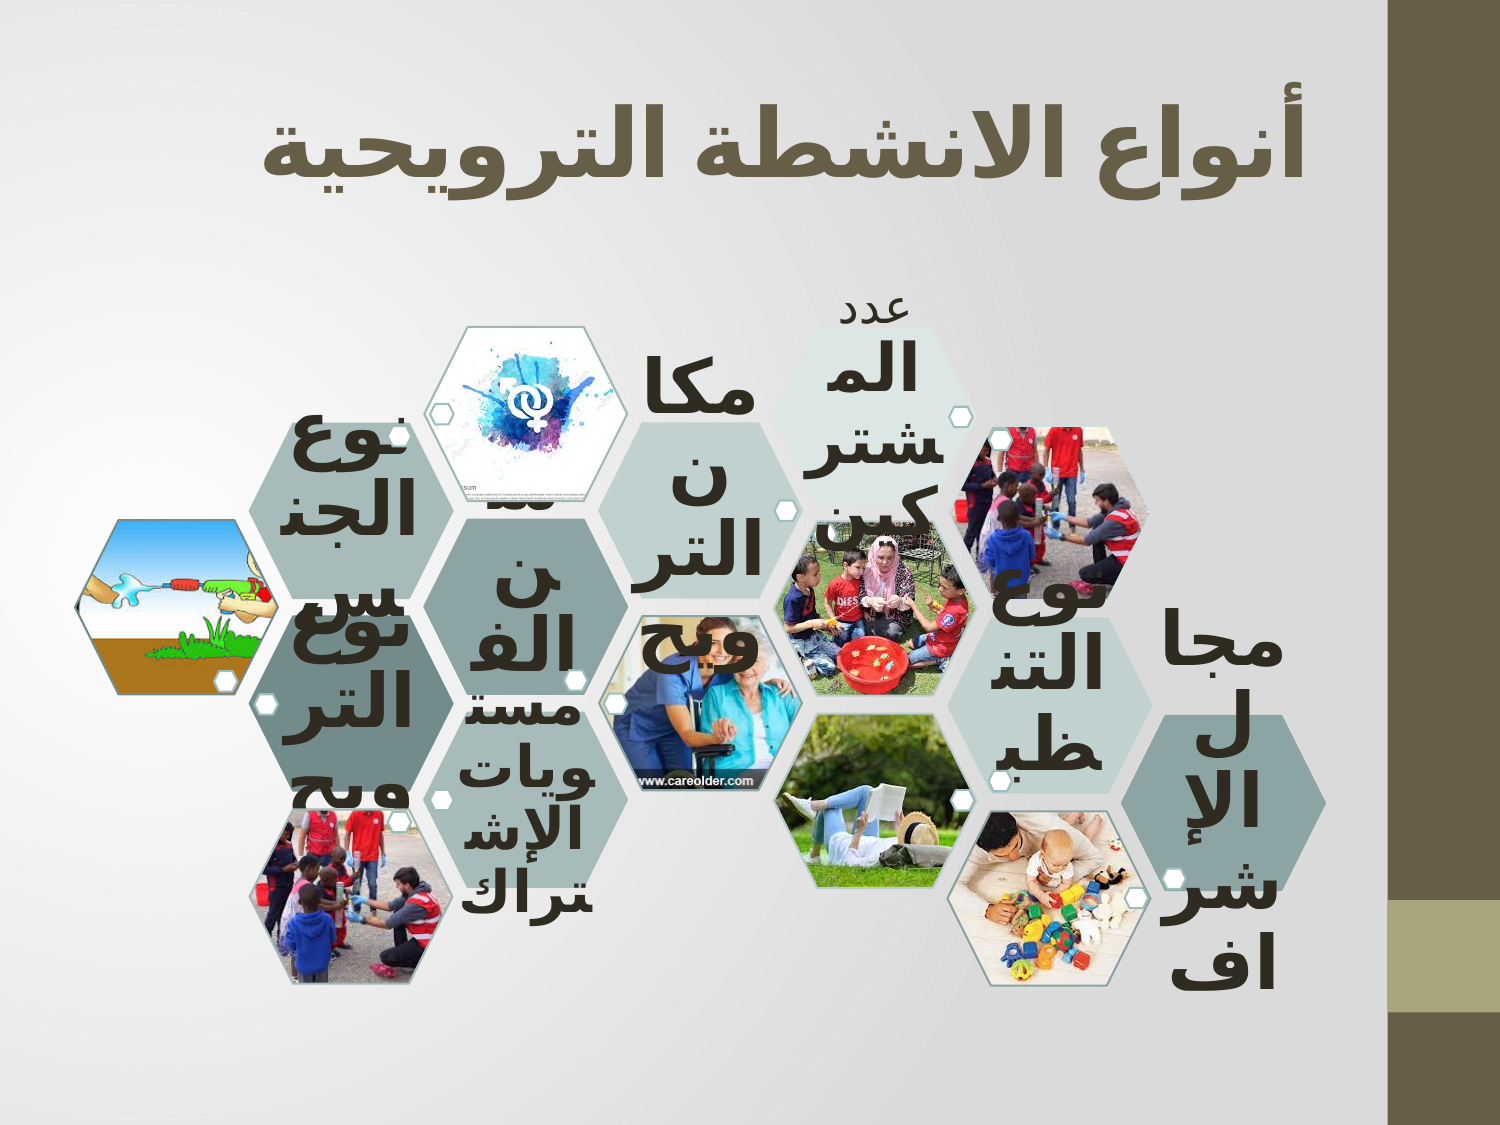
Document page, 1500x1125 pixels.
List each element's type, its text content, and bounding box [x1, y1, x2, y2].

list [74, 261, 1326, 1051]
title أنواع الانشطة الترويحية [75, 45, 1325, 233]
